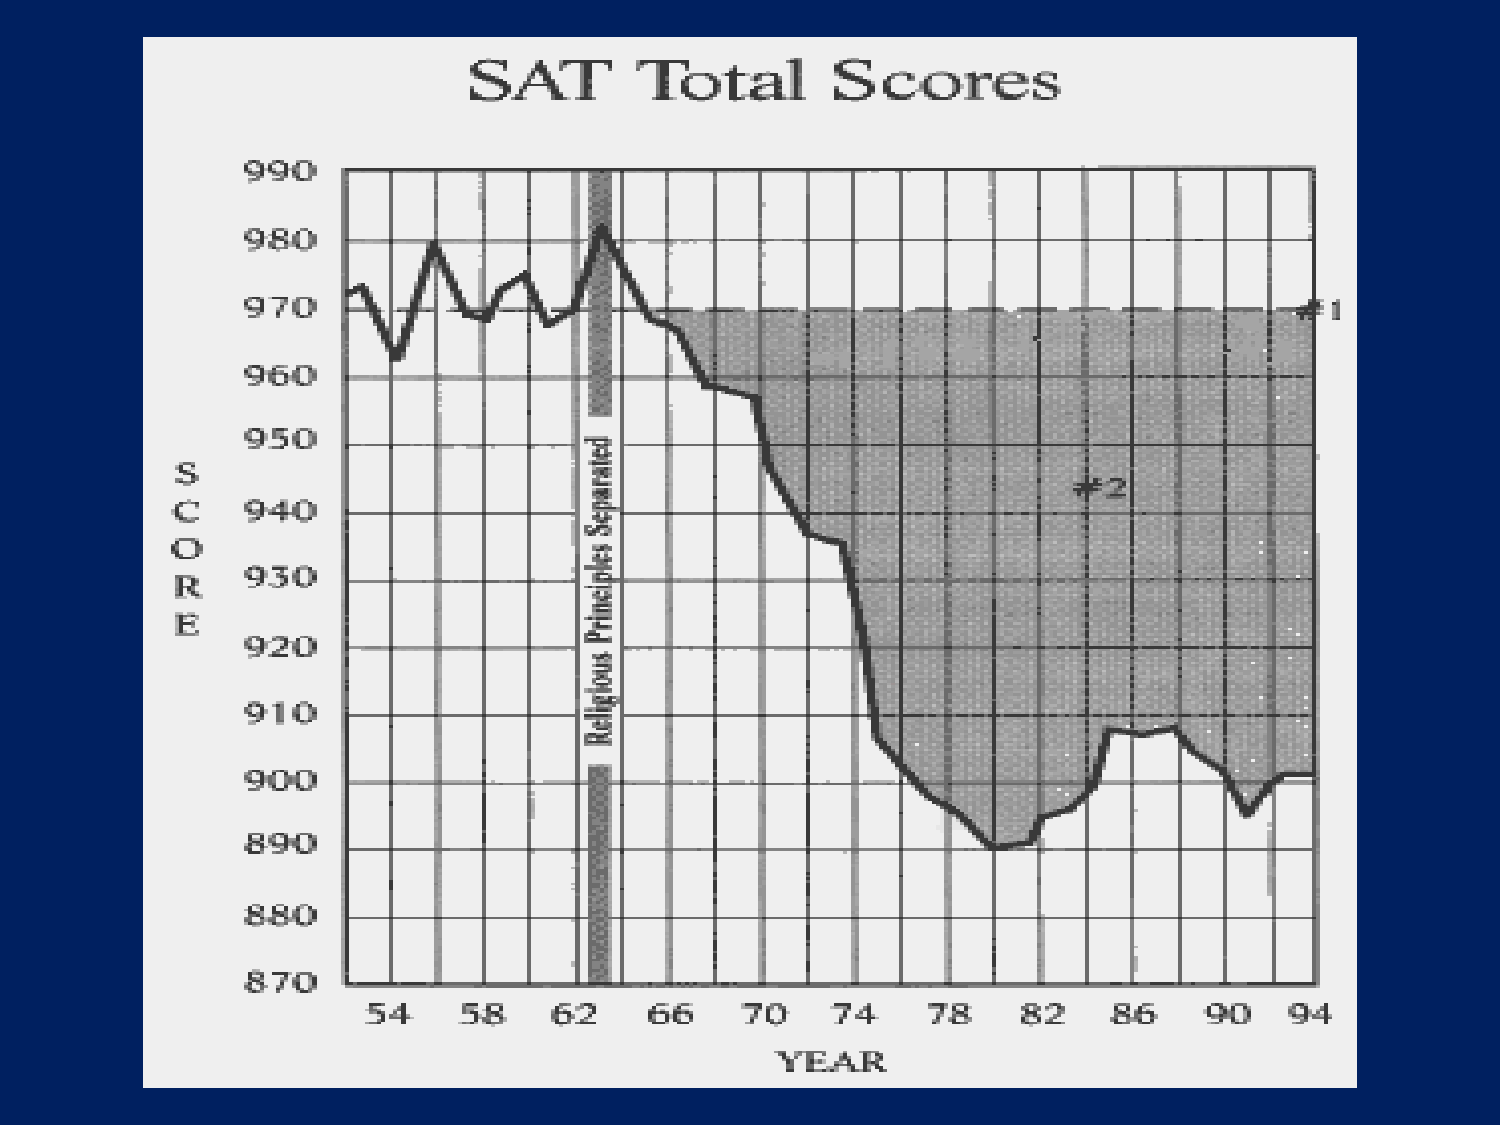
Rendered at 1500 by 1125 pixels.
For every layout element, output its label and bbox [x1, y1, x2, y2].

picture [143, 37, 1357, 1088]
